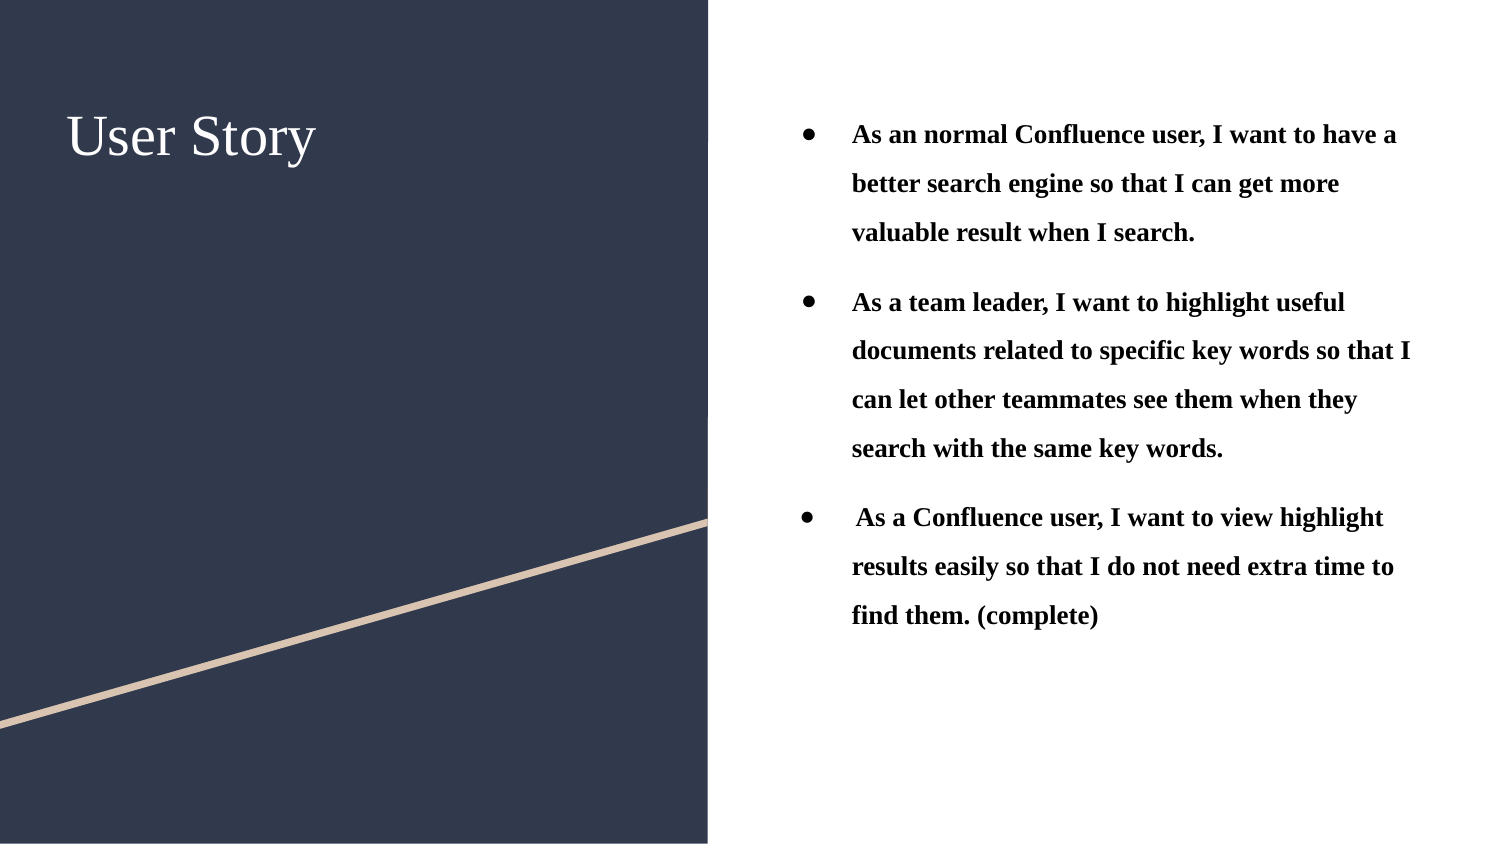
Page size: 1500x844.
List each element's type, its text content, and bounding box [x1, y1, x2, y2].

list As an normal Confluence user, I want to have a better search engine so that I can get more valuable result when I search. As a team leader, I want to highlight useful documents related to specific key words so that I can let other teammates see them when they search with the same key words. As a Confluence user, I want to view highlight results easily so that I do not need extra time to find them. (complete) [761, 85, 1446, 758]
title User Story [51, 82, 660, 494]
